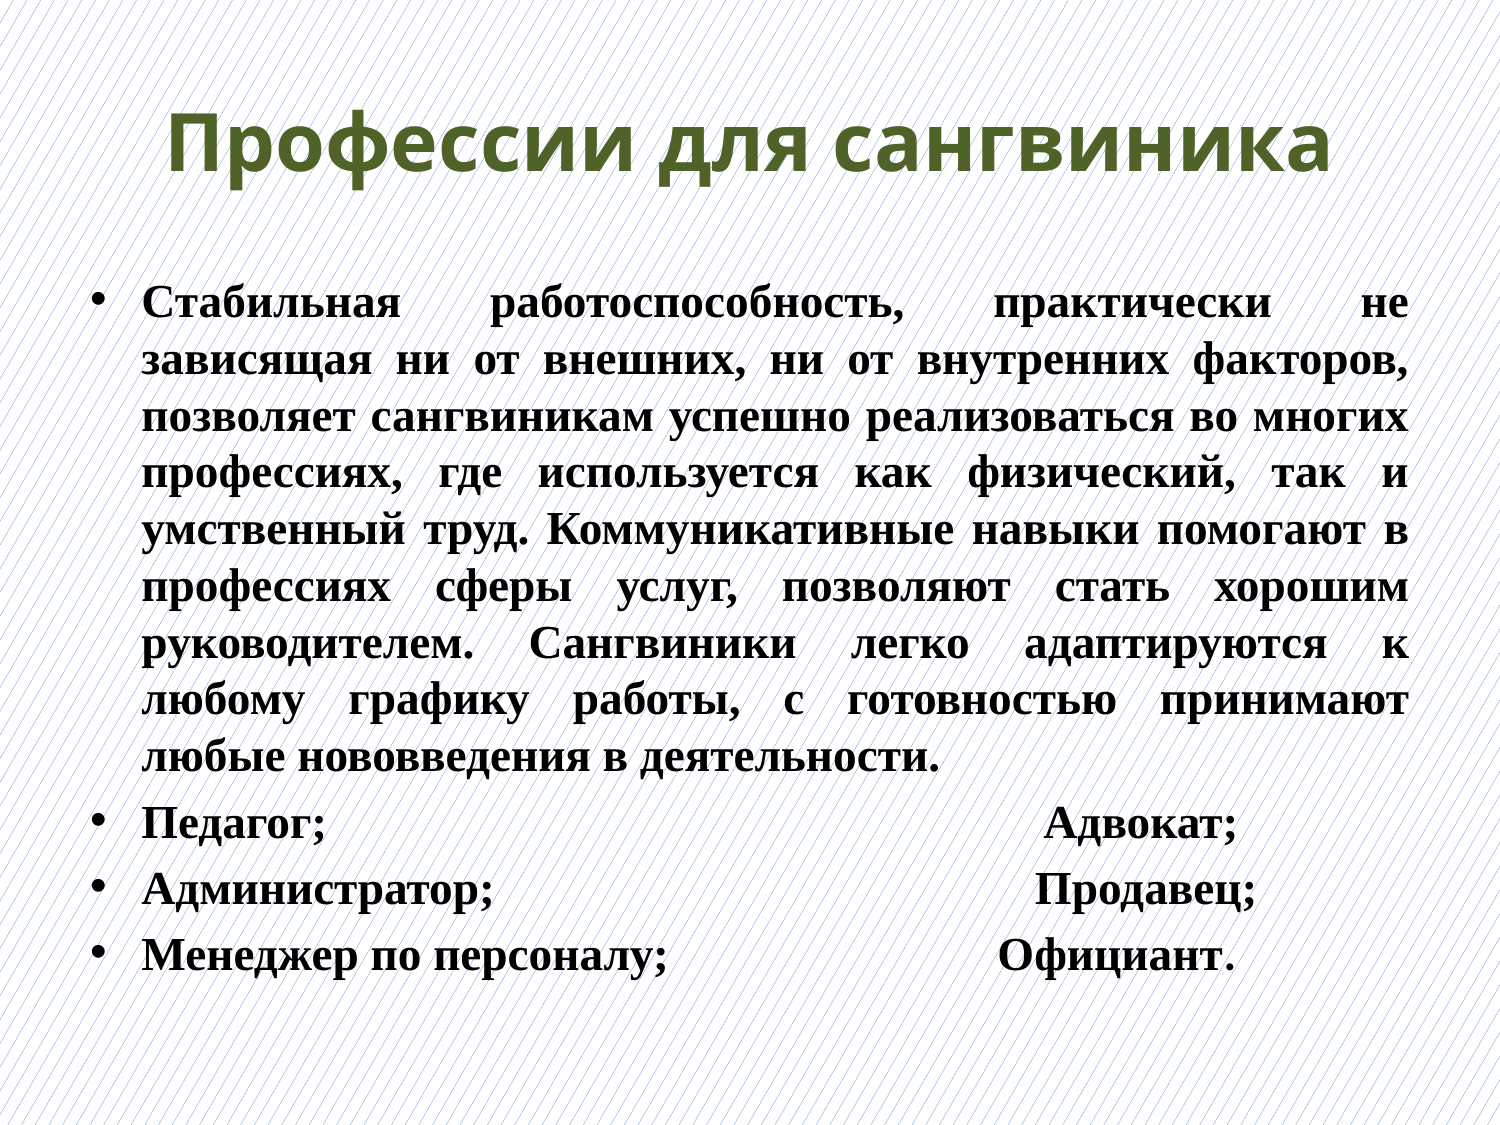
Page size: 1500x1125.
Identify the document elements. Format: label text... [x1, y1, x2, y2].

list Стабильная работоспособность, практически не зависящая ни от внешних, ни от внутренних факторов, позволяет сангвиникам успешно реализоваться во многих профессиях, где используется как физический, так и умственный труд. Коммуникативные навыки помогают в профессиях сферы услуг, позволяют стать хорошим руководителем. Сангвиники легко адаптируются к любому графику работы, с готовностью принимают любые нововведения в деятельности. Педагог; Адвокат; Администратор; Продавец; Менеджер по персоналу; Официант. [75, 262, 1425, 1005]
title Профессии для сангвиника [75, 45, 1425, 233]
